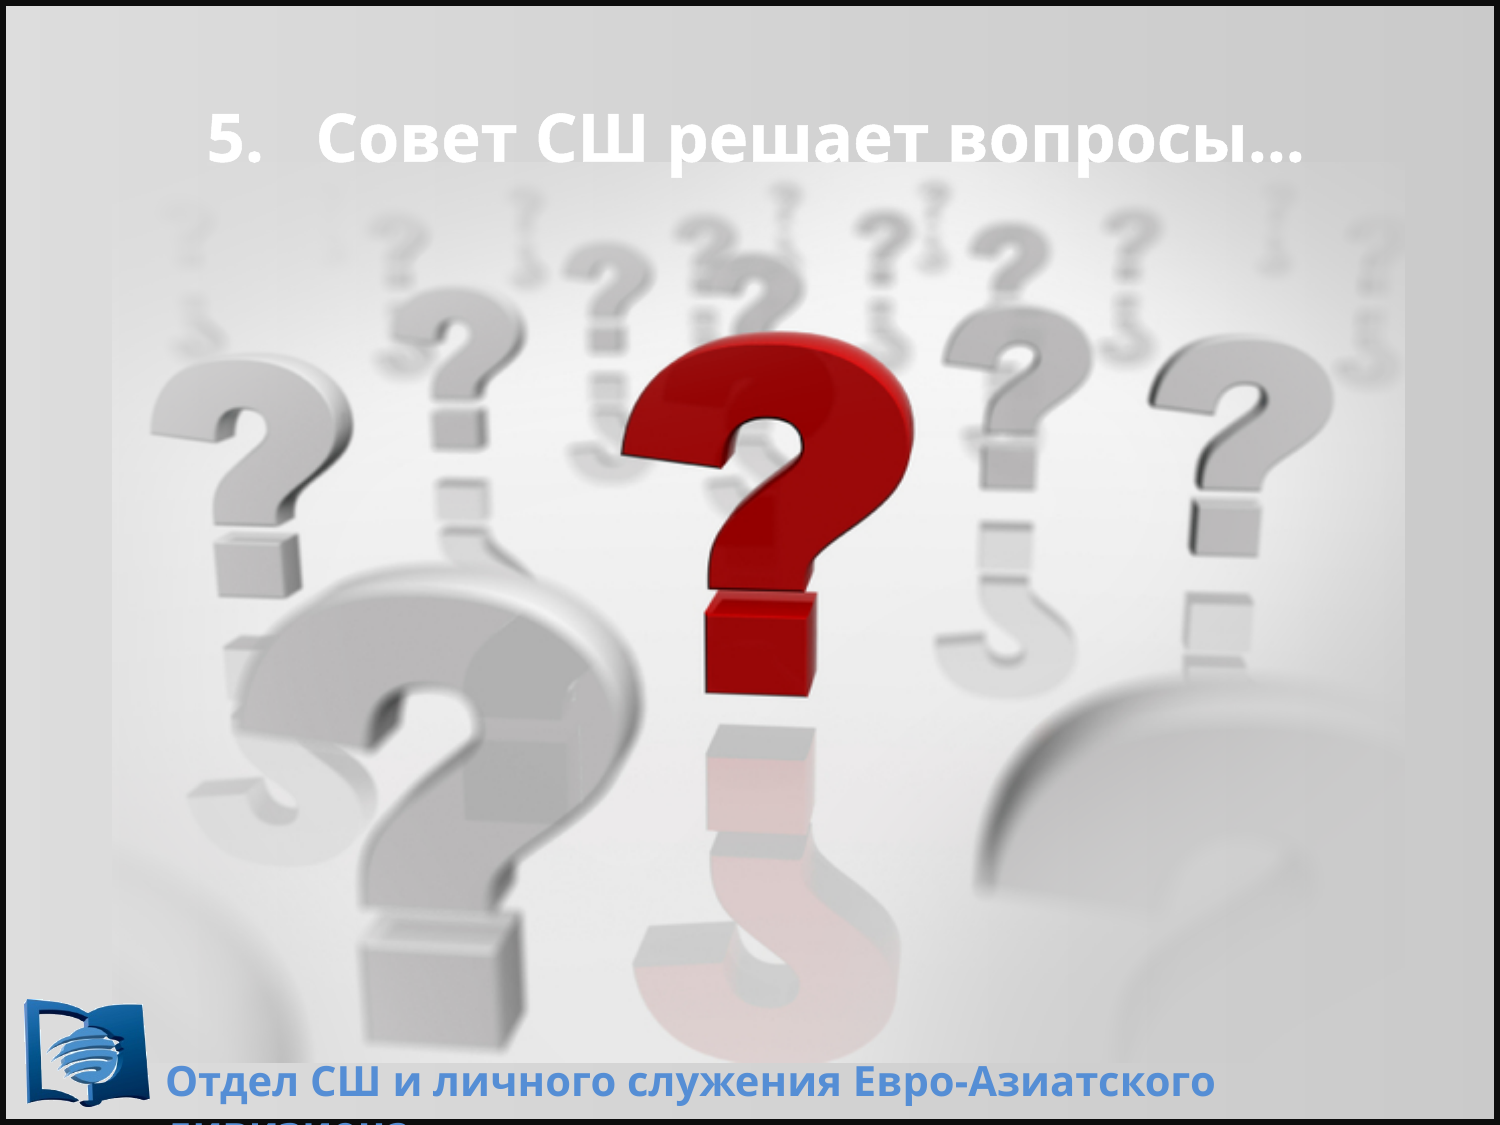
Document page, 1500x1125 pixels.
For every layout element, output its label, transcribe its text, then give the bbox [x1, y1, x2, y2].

text_box 5. Совет СШ решает вопросы… [74, 87, 1438, 183]
picture [24, 162, 1405, 1108]
text_box [0, 0, 1500, 1125]
text_box Отдел СШ и личного служения Евро-Азиатского дивизиона [150, 1046, 1450, 1125]
